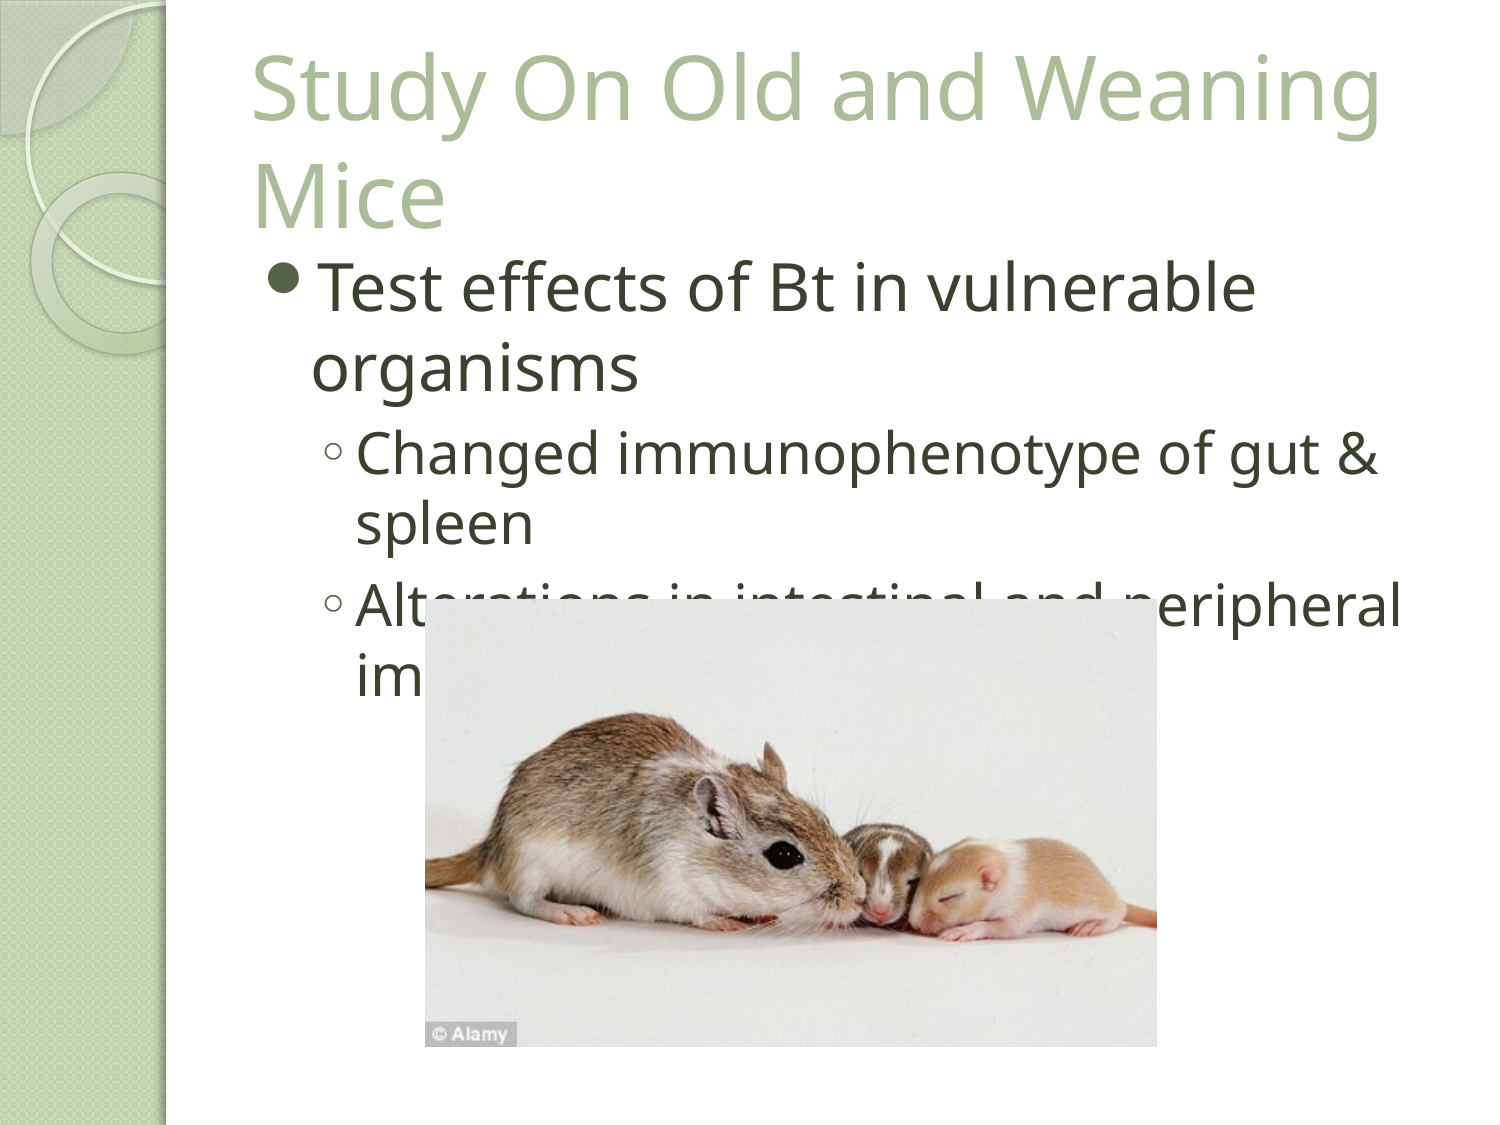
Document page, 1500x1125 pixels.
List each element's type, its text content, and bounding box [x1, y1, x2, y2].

list Test effects of Bt in vulnerable organisms Changed immunophenotype of gut & spleen Alterations in intestinal and peripheral immune responses [235, 237, 1466, 1025]
title Study On Old and Weaning Mice [235, 45, 1466, 233]
picture [424, 599, 1157, 1048]
